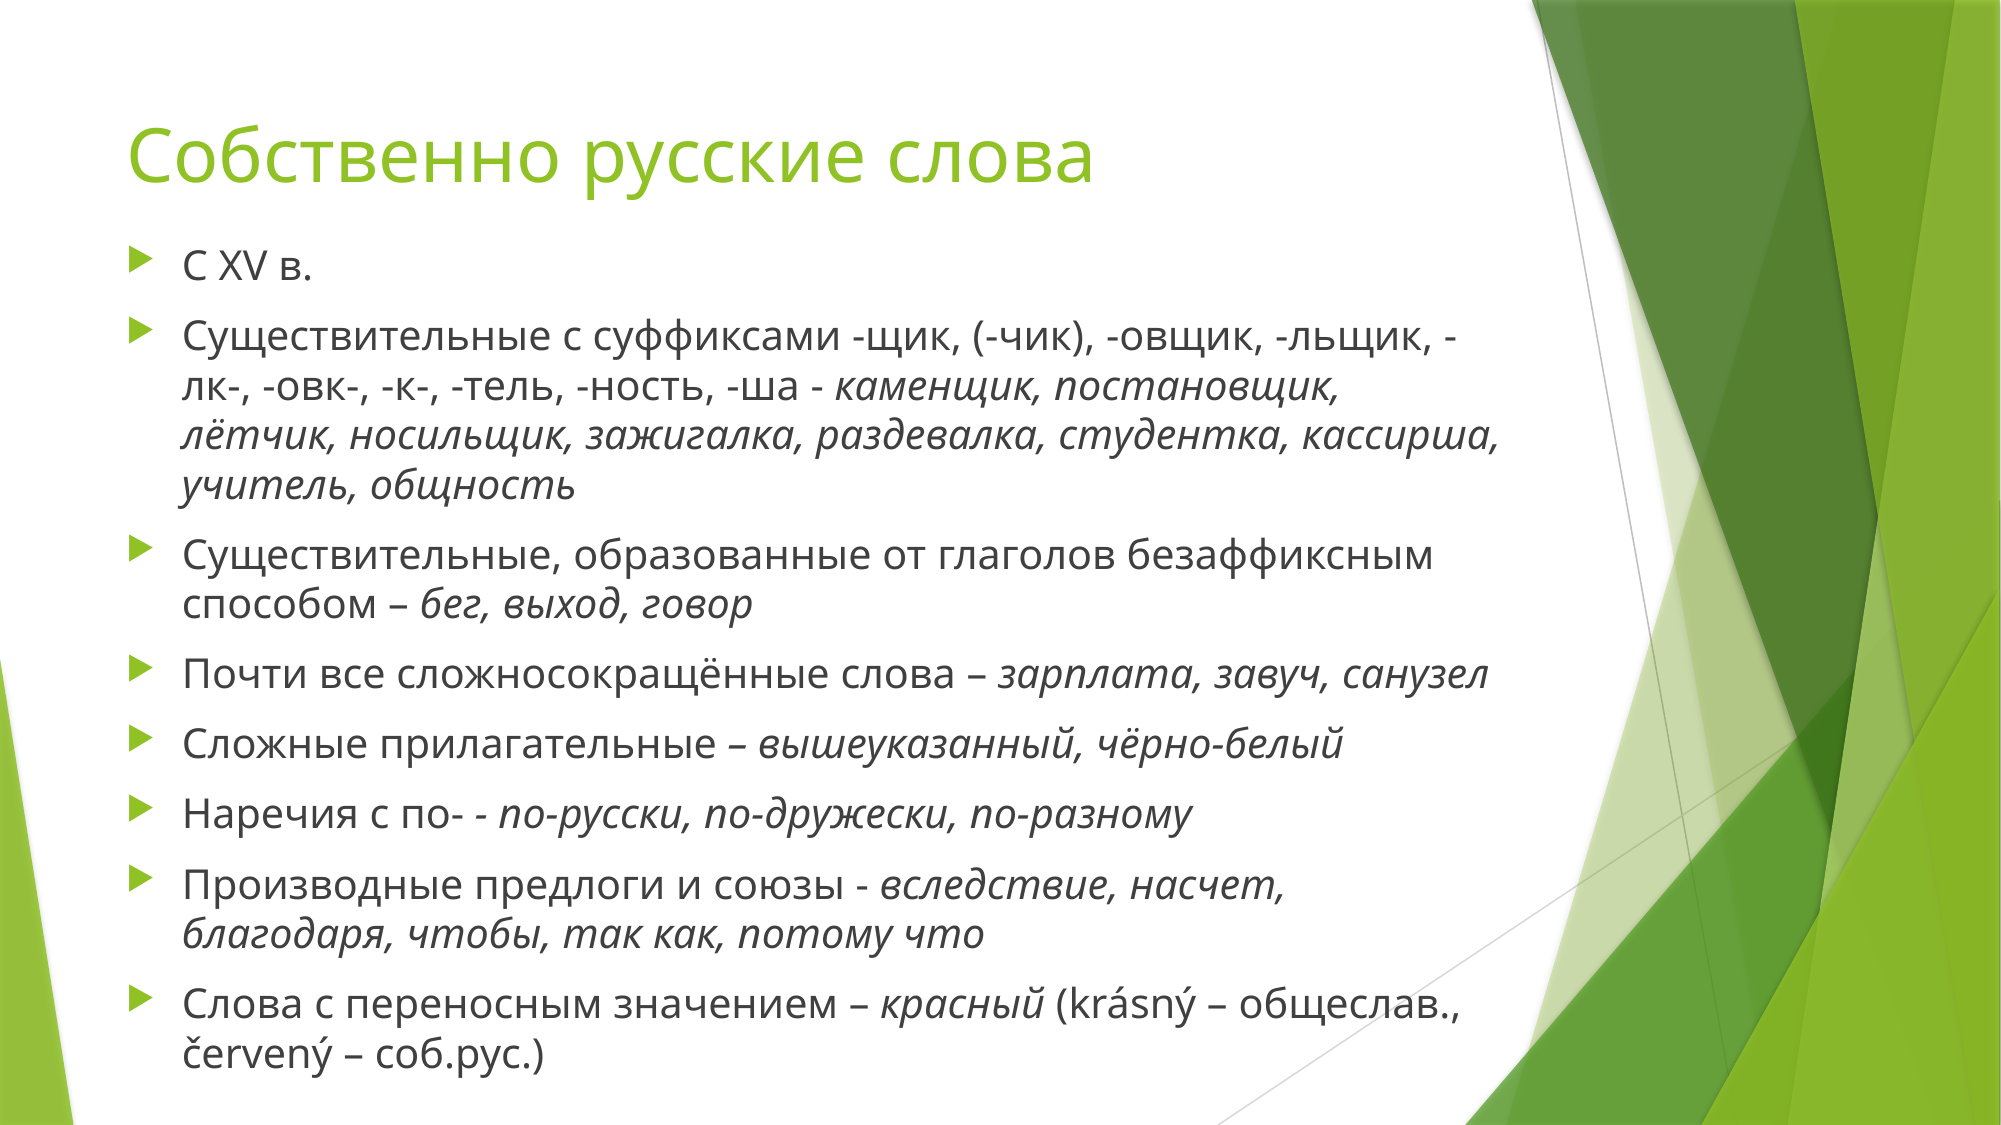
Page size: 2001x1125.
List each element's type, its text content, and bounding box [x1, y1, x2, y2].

list С XV в. Существительные с суффиксами -щик, (-чик), -овщик, -льщик, -лк-, -овк-, -к-, -тель, -ность, -ша - каменщик, постановщик, лётчик, носильщик, зажигалка, раздевалка, студентка, кассирша, учитель, общность Существительные, образованные от глаголов безаффиксным способом – бег, выход, говор Почти все сложносокращённые слова – зарплата, завуч, санузел Сложные прилагательные – вышеуказанный, чёрно-белый Наречия с по- - по-русски, по-дружески, по-разному Производные предлоги и союзы - вследствие, насчет, благодаря, чтобы, так как, потому что Слова с переносным значением – красный (krásný – общеслав., červený – соб.рус.) [111, 231, 1522, 1094]
title Собственно русские слова [111, 99, 1522, 231]
